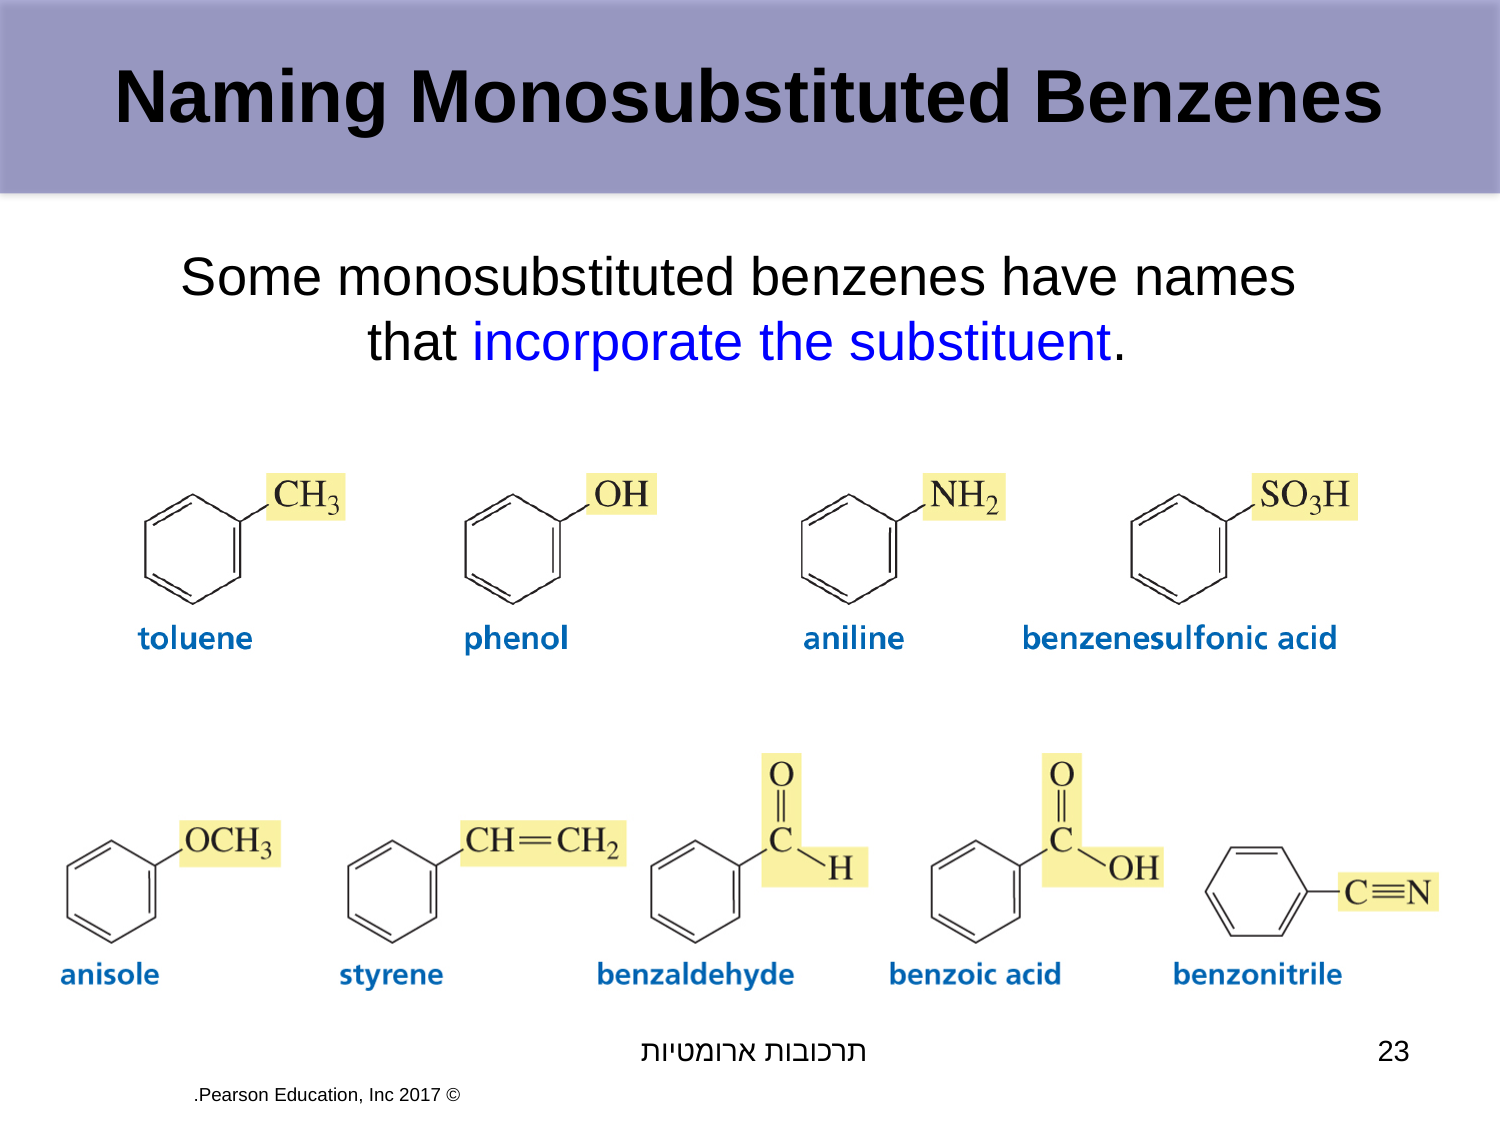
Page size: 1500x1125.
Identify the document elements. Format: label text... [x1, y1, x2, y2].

text_box Naming Monosubstituted Benzenes [0, 40, 1500, 146]
slide_number 23 [1074, 1024, 1426, 1103]
footer תרכובות ארומטיות [512, 1024, 988, 1103]
text_box Some monosubstituted benzenes have names that incorporate the substituent. [90, 241, 1405, 385]
picture [49, 742, 1451, 996]
picture [127, 463, 1368, 658]
